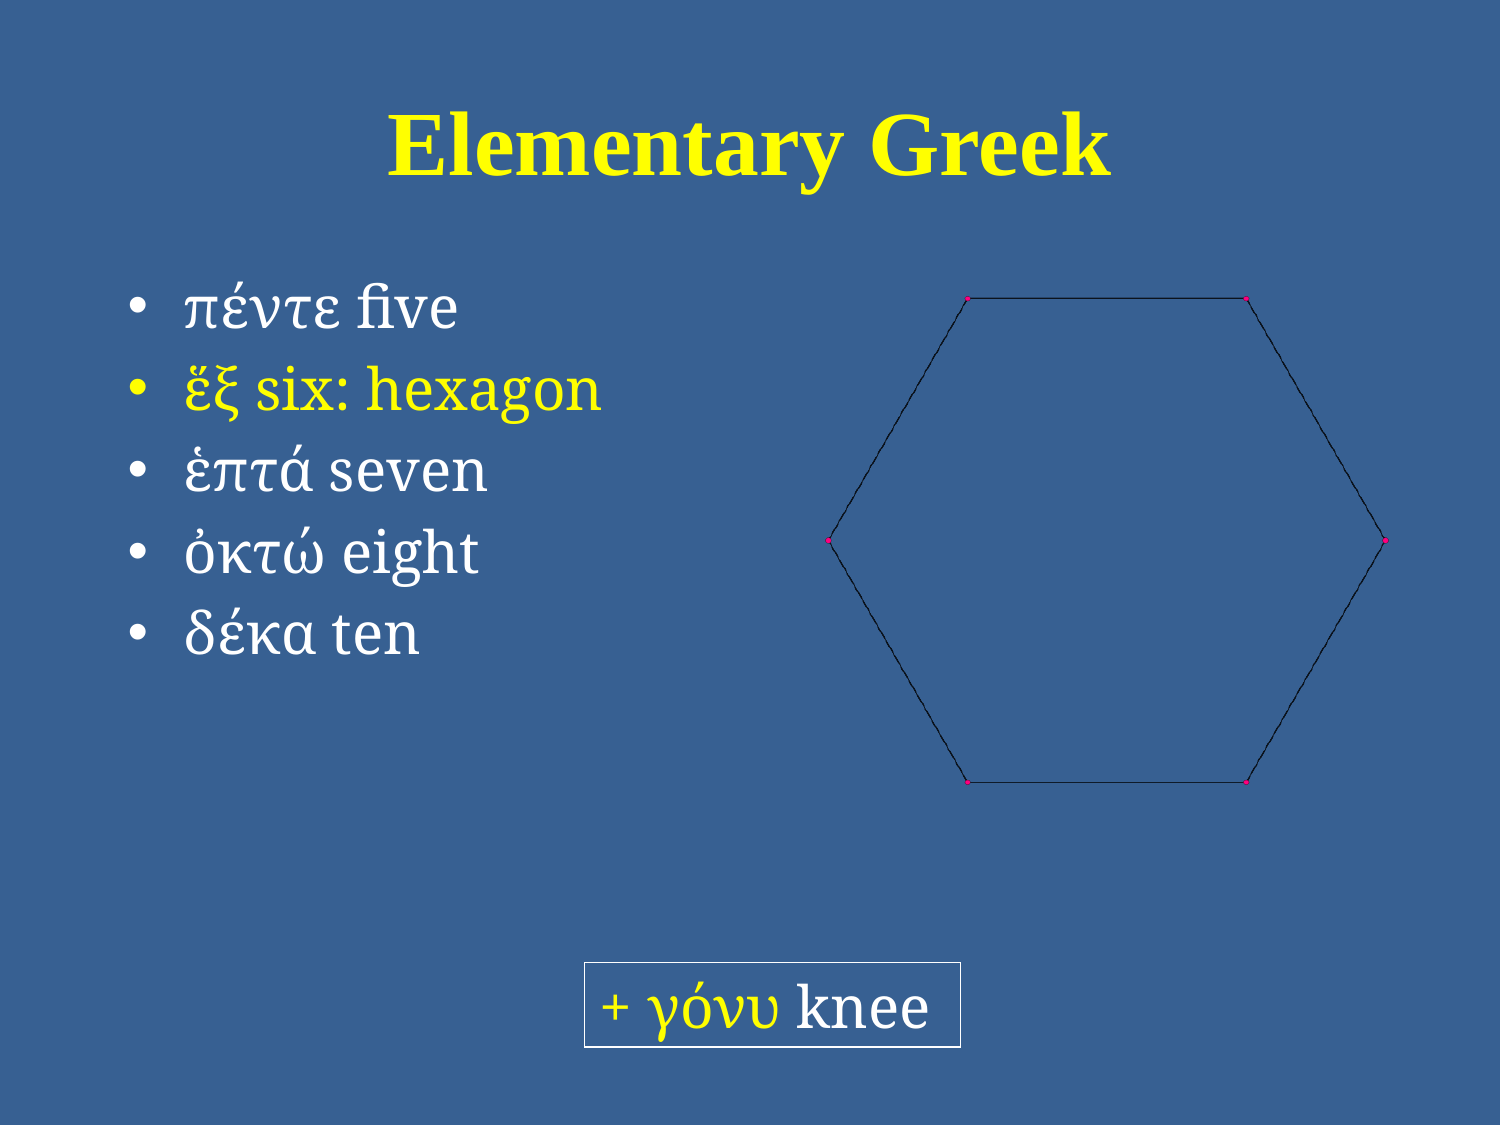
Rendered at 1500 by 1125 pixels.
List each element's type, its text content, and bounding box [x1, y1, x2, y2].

picture [799, 274, 1414, 806]
list πέντε five ἕξ six: hexagon ἑπτά seven ὀκτώ eight δέκα ten [112, 262, 1388, 938]
text_box + γόνυ knee [584, 962, 961, 1048]
title Elementary Greek [75, 45, 1425, 233]
